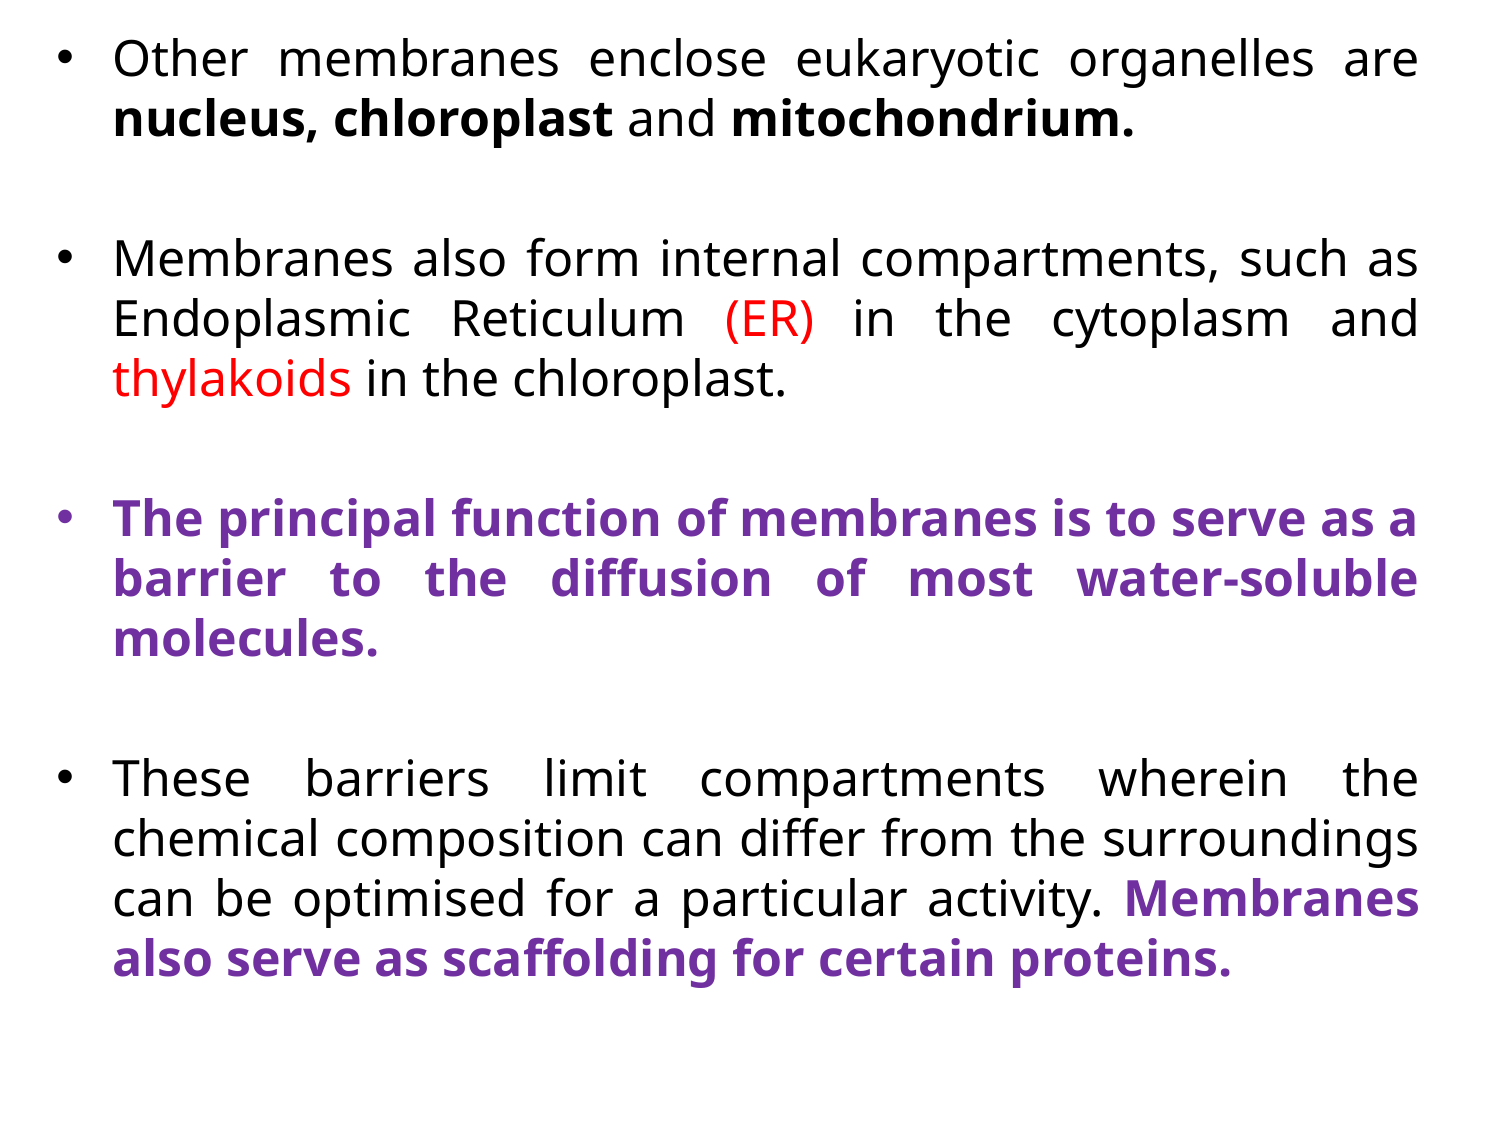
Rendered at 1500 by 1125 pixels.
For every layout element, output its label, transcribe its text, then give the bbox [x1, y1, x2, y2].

list Other membranes enclose eukaryotic organelles are nucleus, chloroplast and mitochondrium. Membranes also form internal compartments, such as Endoplasmic Reticulum (ER) in the cytoplasm and thylakoids in the chloroplast. The principal function of membranes is to serve as a barrier to the diffusion of most water-soluble molecules. These barriers limit compartments wherein the chemical composition can differ from the surroundings can be optimised for a particular activity. Membranes also serve as scaffolding for certain proteins. [41, 19, 1436, 1118]
